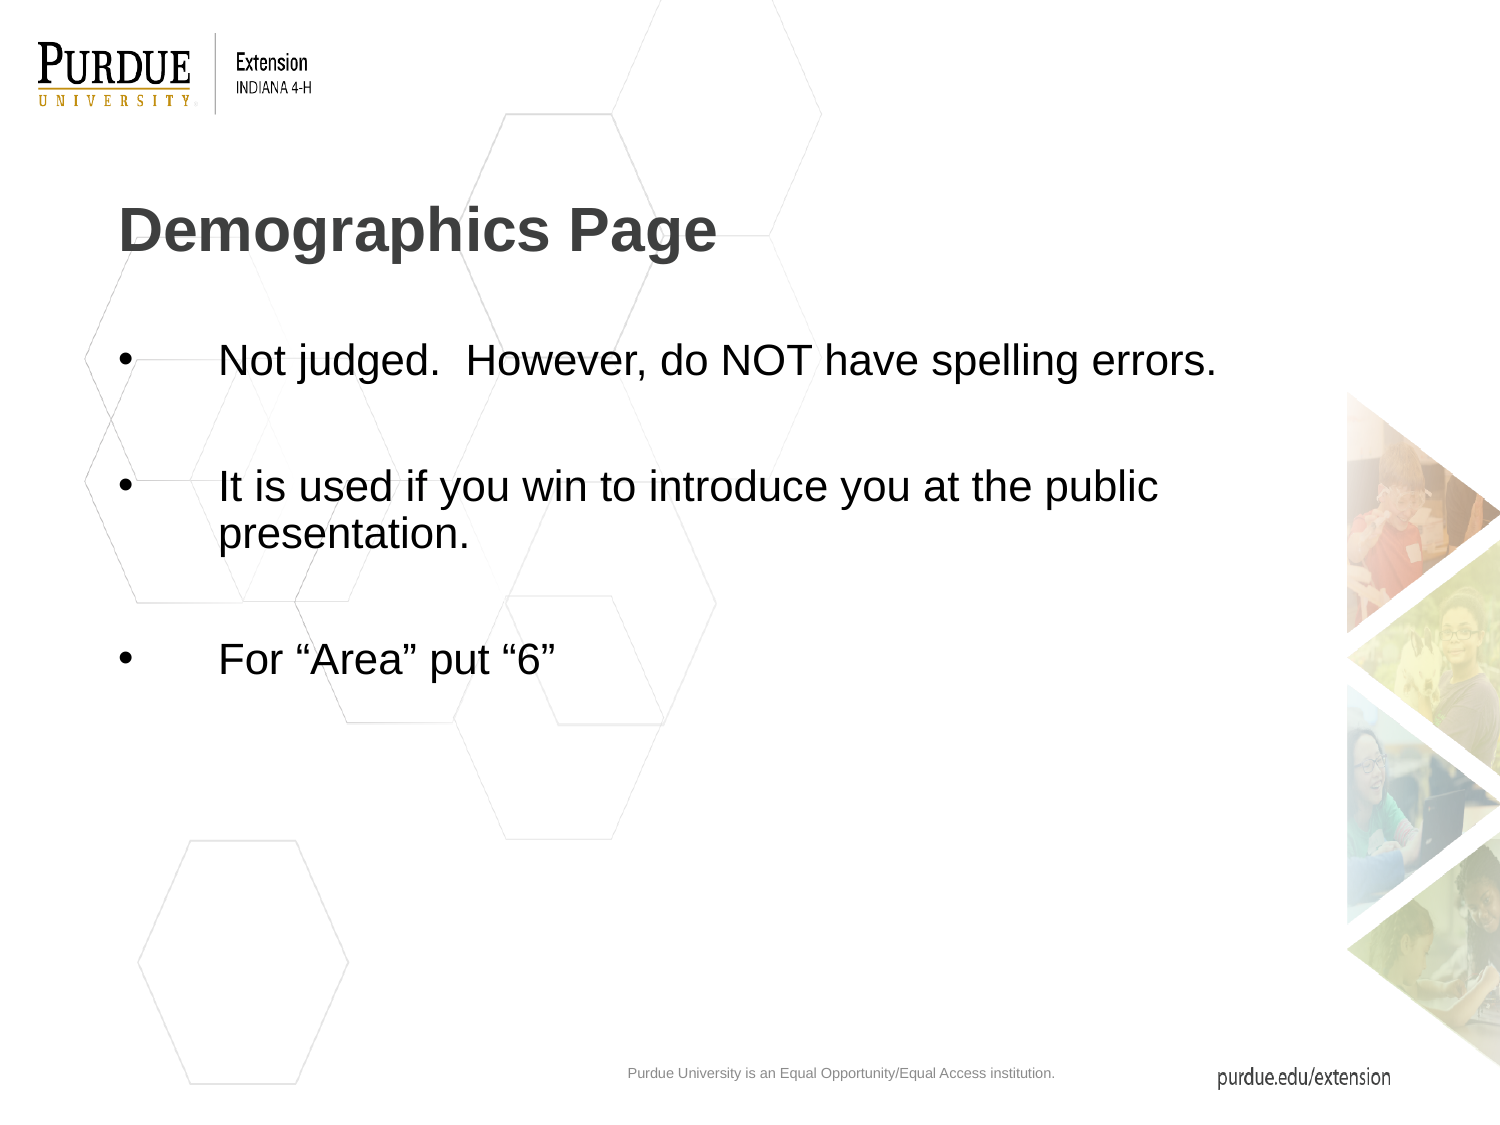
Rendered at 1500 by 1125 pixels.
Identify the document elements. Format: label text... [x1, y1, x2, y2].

title Demographics Page [103, 149, 1397, 313]
picture [0, 0, 1500, 1125]
footer Purdue University is an Equal Opportunity/Equal Access institution. [496, 1042, 1186, 1103]
list Not judged. However, do NOT have spelling errors. It is used if you win to introduce you at the public presentation. For “Area” put “6” [103, 330, 1397, 1014]
